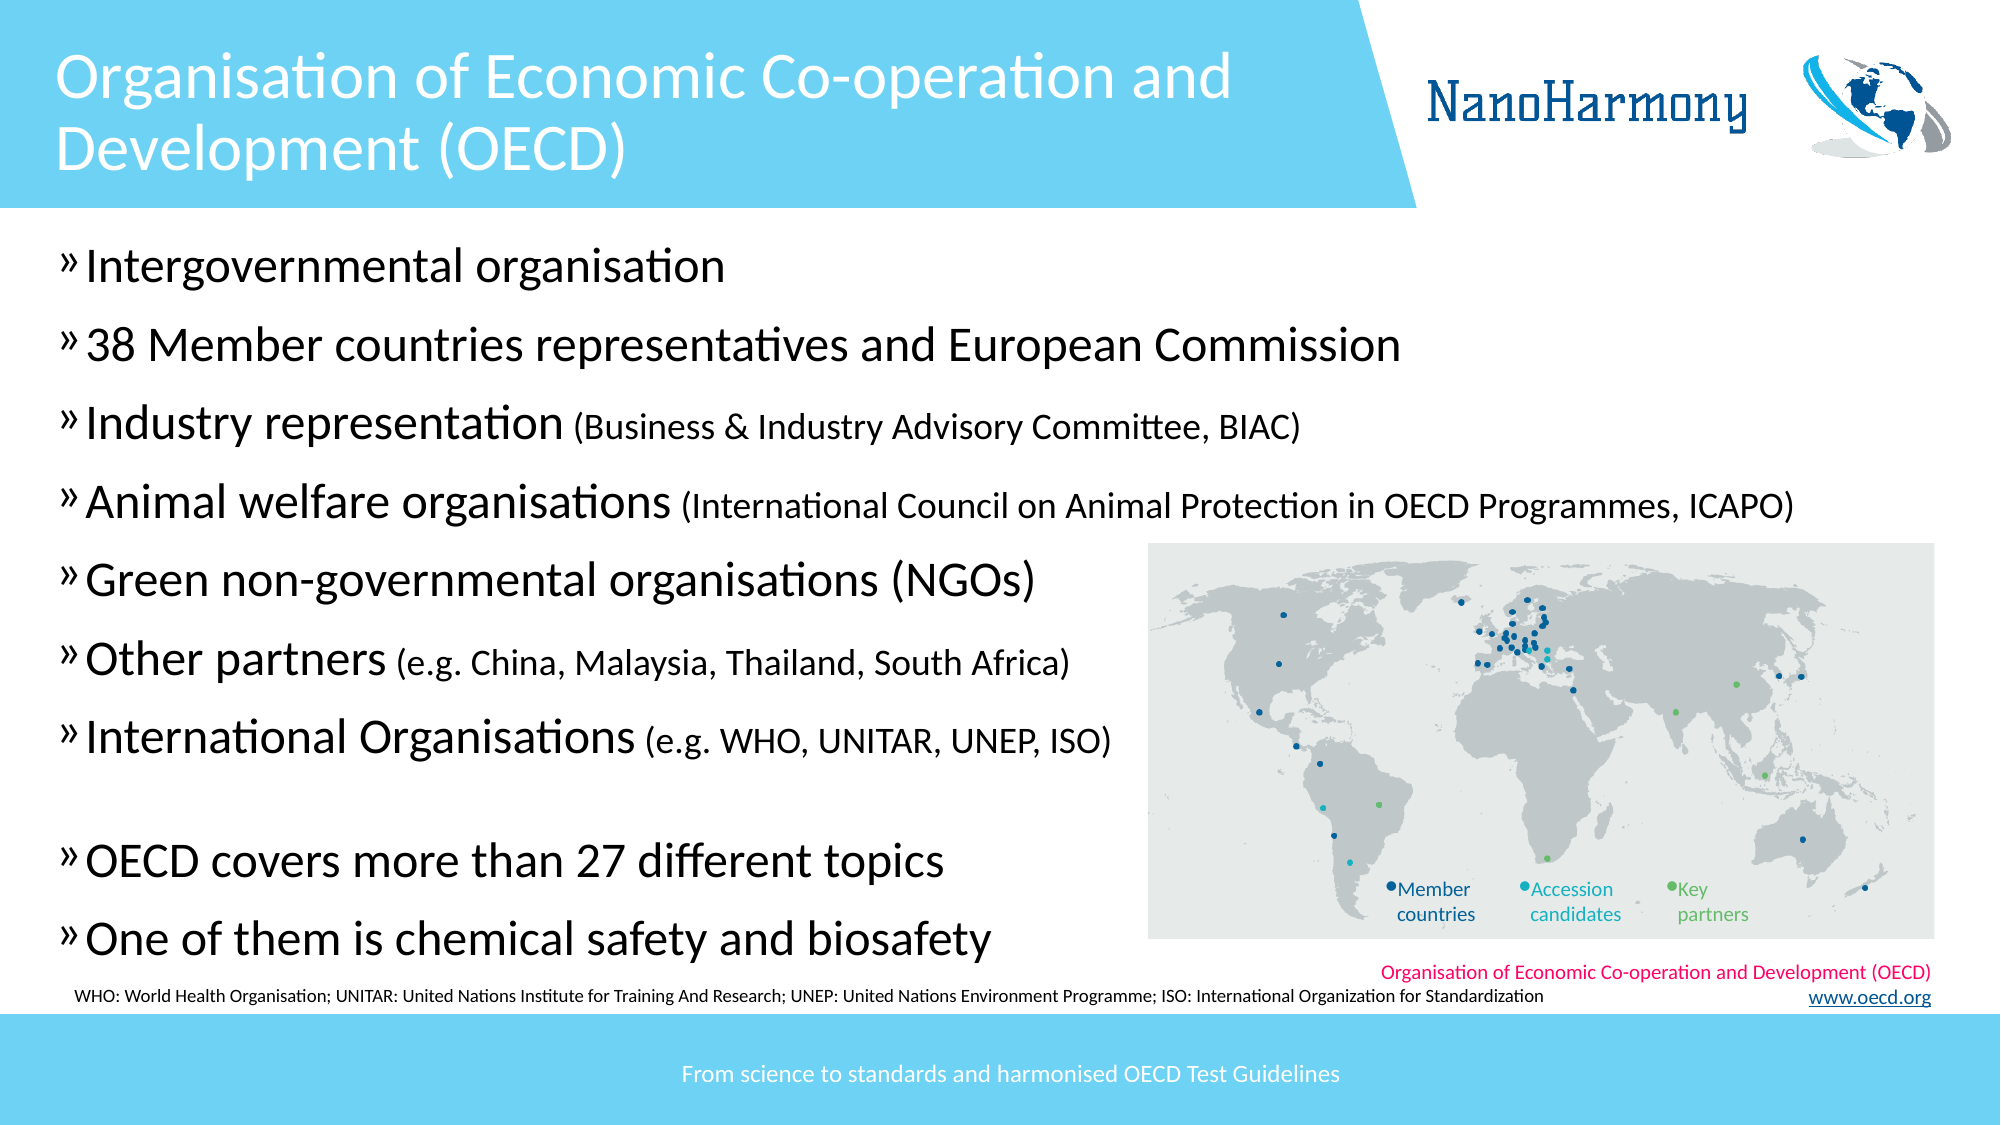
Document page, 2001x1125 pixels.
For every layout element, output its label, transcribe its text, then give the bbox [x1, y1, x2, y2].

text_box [1147, 542, 1935, 939]
footer From science to standards and harmonised OECD Test Guidelines [302, 1042, 1721, 1103]
text_box Organisation of Economic Co-operation and Development (OECD) www.oecd.org [1131, 955, 1935, 1012]
title Organisation of Economic Co-operation and Development (OECD) [49, 31, 1308, 195]
text_box WHO: World Health Organisation; UNITAR: United Nations Institute for Training And Research; UNEP: United Nations Environment Programme; ISO: International Organization for Standardization [59, 976, 1563, 1015]
picture [1410, 37, 1961, 171]
list Intergovernmental organisation 38 Member countries representatives and European Commission Industry representation (Business & Industry Advisory Committee, BIAC) Animal welfare organisations (International Council on Animal Protection in OECD Programmes, ICAPO) Green non-governmental organisations (NGOs) Other partners (e.g. China, Malaysia, Thailand, South Africa) International Organisations (e.g. WHO, UNITAR, UNEP, ISO) OECD covers more than 27 different topics One of them is chemical safety and biosafety [49, 223, 1885, 1015]
